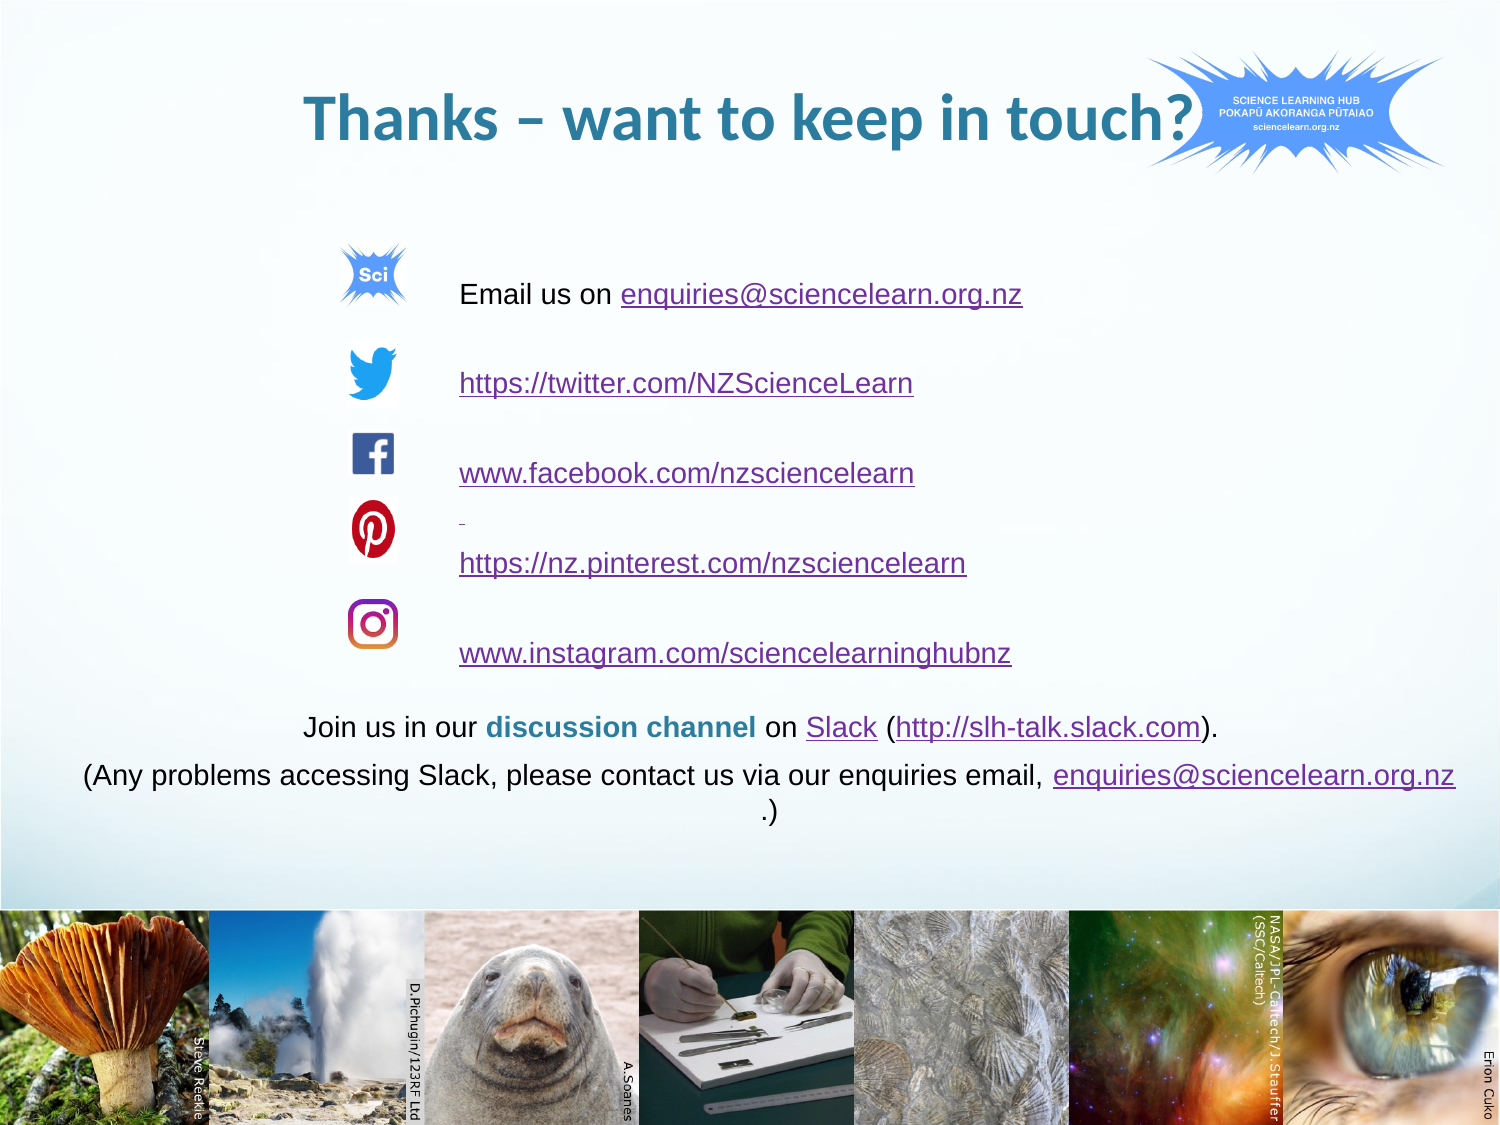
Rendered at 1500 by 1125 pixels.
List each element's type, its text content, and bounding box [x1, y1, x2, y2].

title Thanks – want to keep in touch? [158, 54, 1342, 241]
picture [0, 0, 1500, 1125]
text_box Join us in our discussion channel on Slack (http://slh-talk.slack.com). (Any problems accessing Slack, please contact us via our enquiries email, enquiries@sciencelearn.org.nz.) [64, 701, 1475, 829]
text_box Email us on enquiries@sciencelearn.org.nz https://twitter.com/NZScienceLearn www.facebook.com/nzsciencelearn https://nz.pinterest.com/nzsciencelearn www.instagram.com/sciencelearninghubnz [444, 249, 1252, 656]
